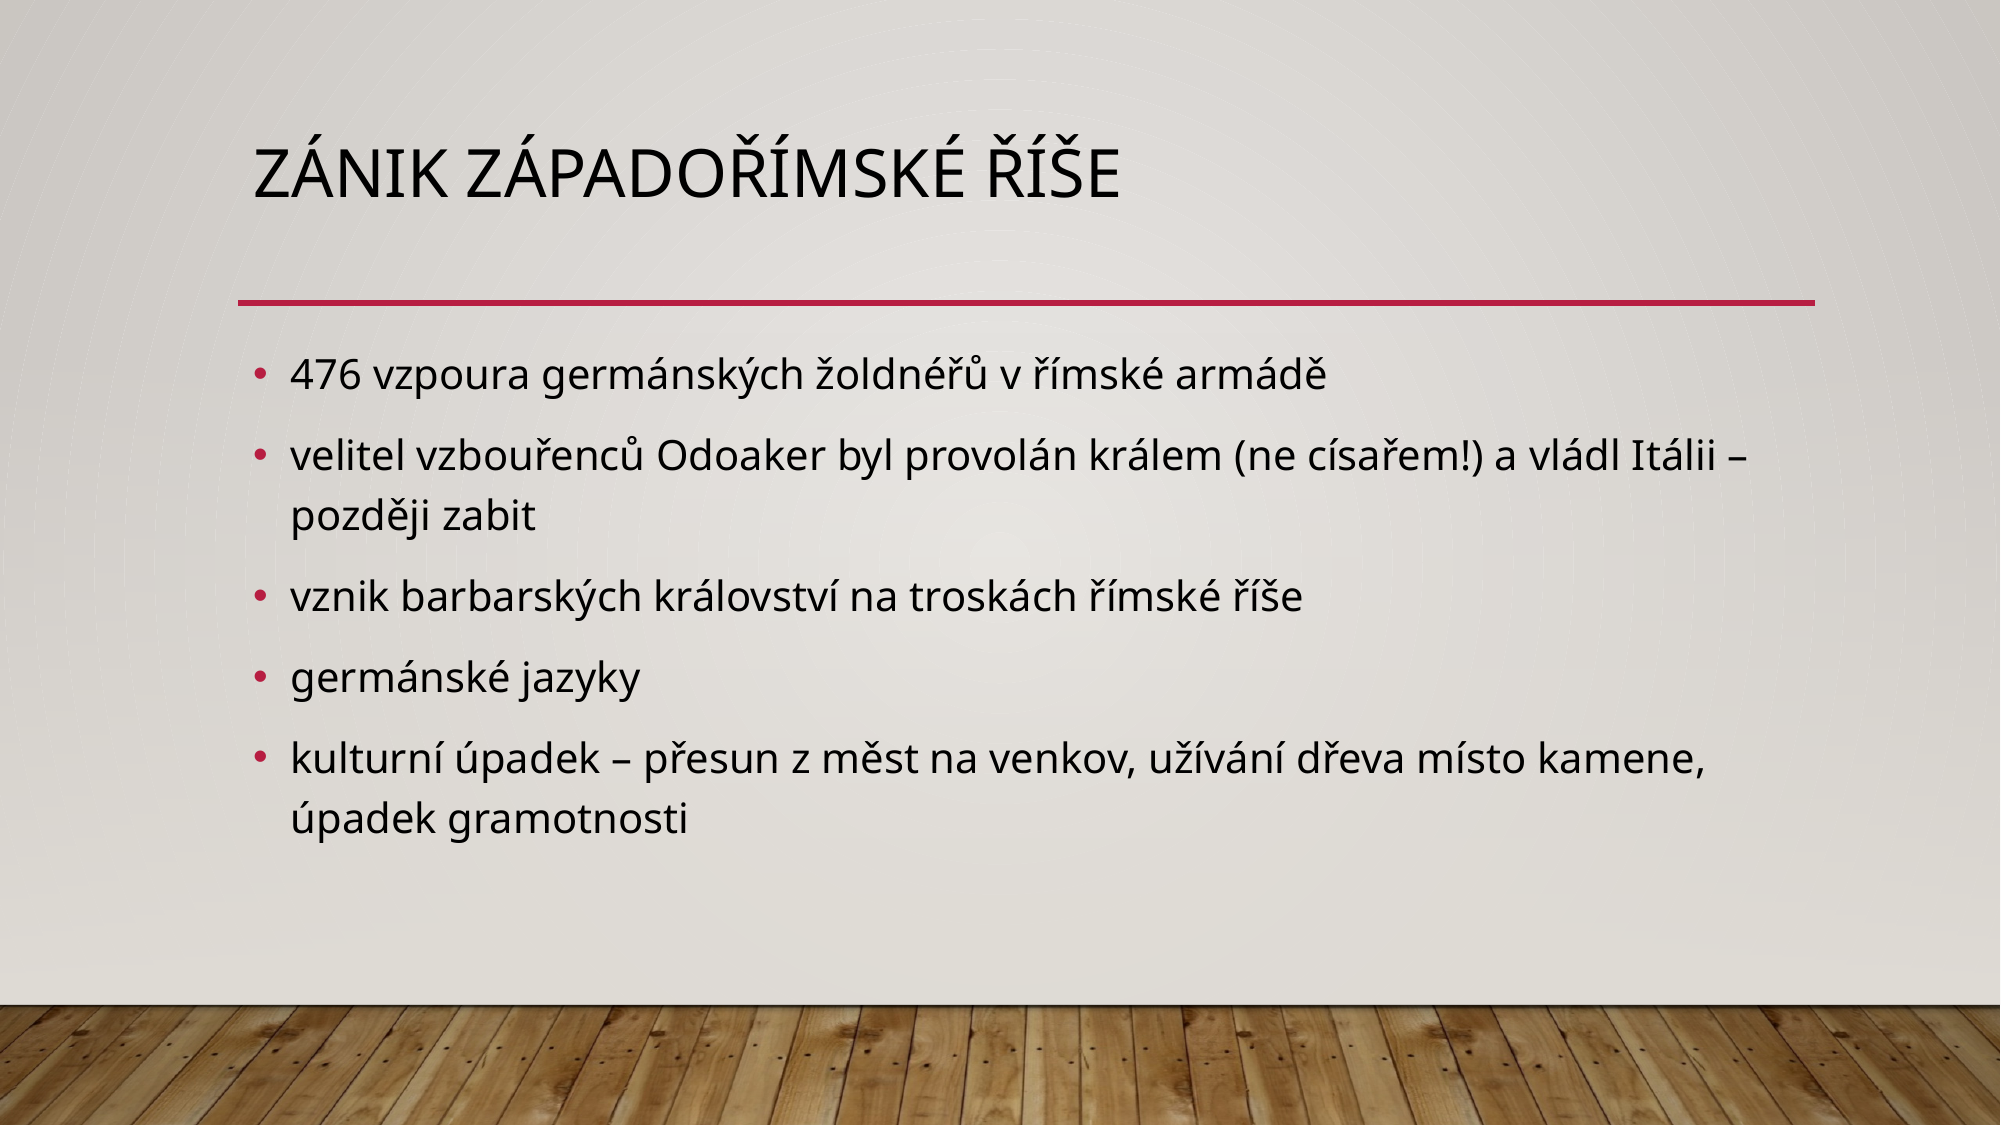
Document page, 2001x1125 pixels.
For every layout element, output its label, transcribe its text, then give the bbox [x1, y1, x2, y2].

title Zánik západořímské říše [238, 131, 1814, 305]
list 476 vzpoura germánských žoldnéřů v římské armádě velitel vzbouřenců Odoaker byl provolán králem (ne císařem!) a vládl Itálii – později zabit vznik barbarských království na troskách římské říše germánské jazyky kulturní úpadek – přesun z měst na venkov, užívání dřeva místo kamene, úpadek gramotnosti [238, 330, 1814, 897]
picture [0, 1005, 2000, 1125]
